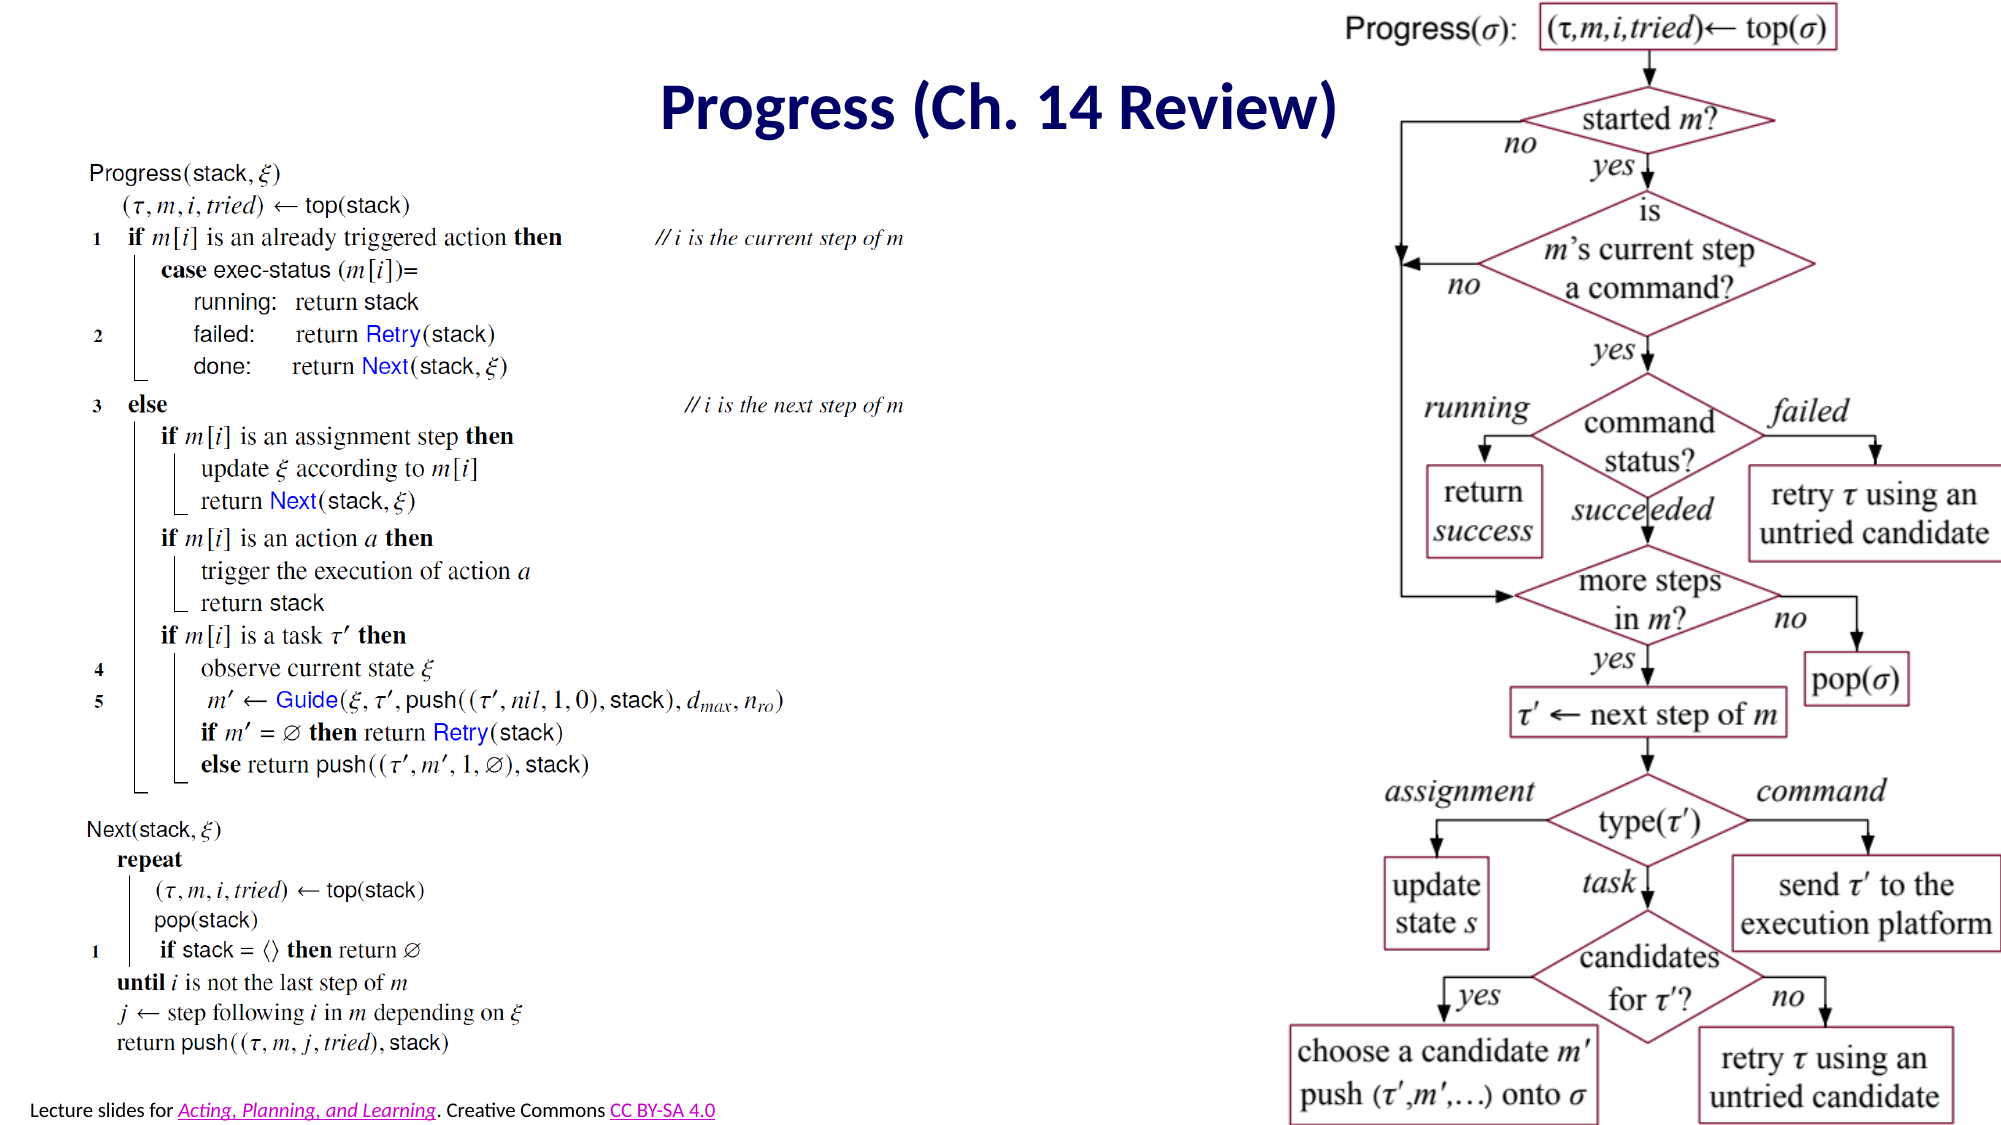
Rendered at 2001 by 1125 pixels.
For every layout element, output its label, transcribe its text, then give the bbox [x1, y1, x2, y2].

picture [72, 149, 933, 1061]
picture [1286, 0, 2000, 1125]
title Progress (Ch. 14 Review) [32, 16, 1281, 151]
